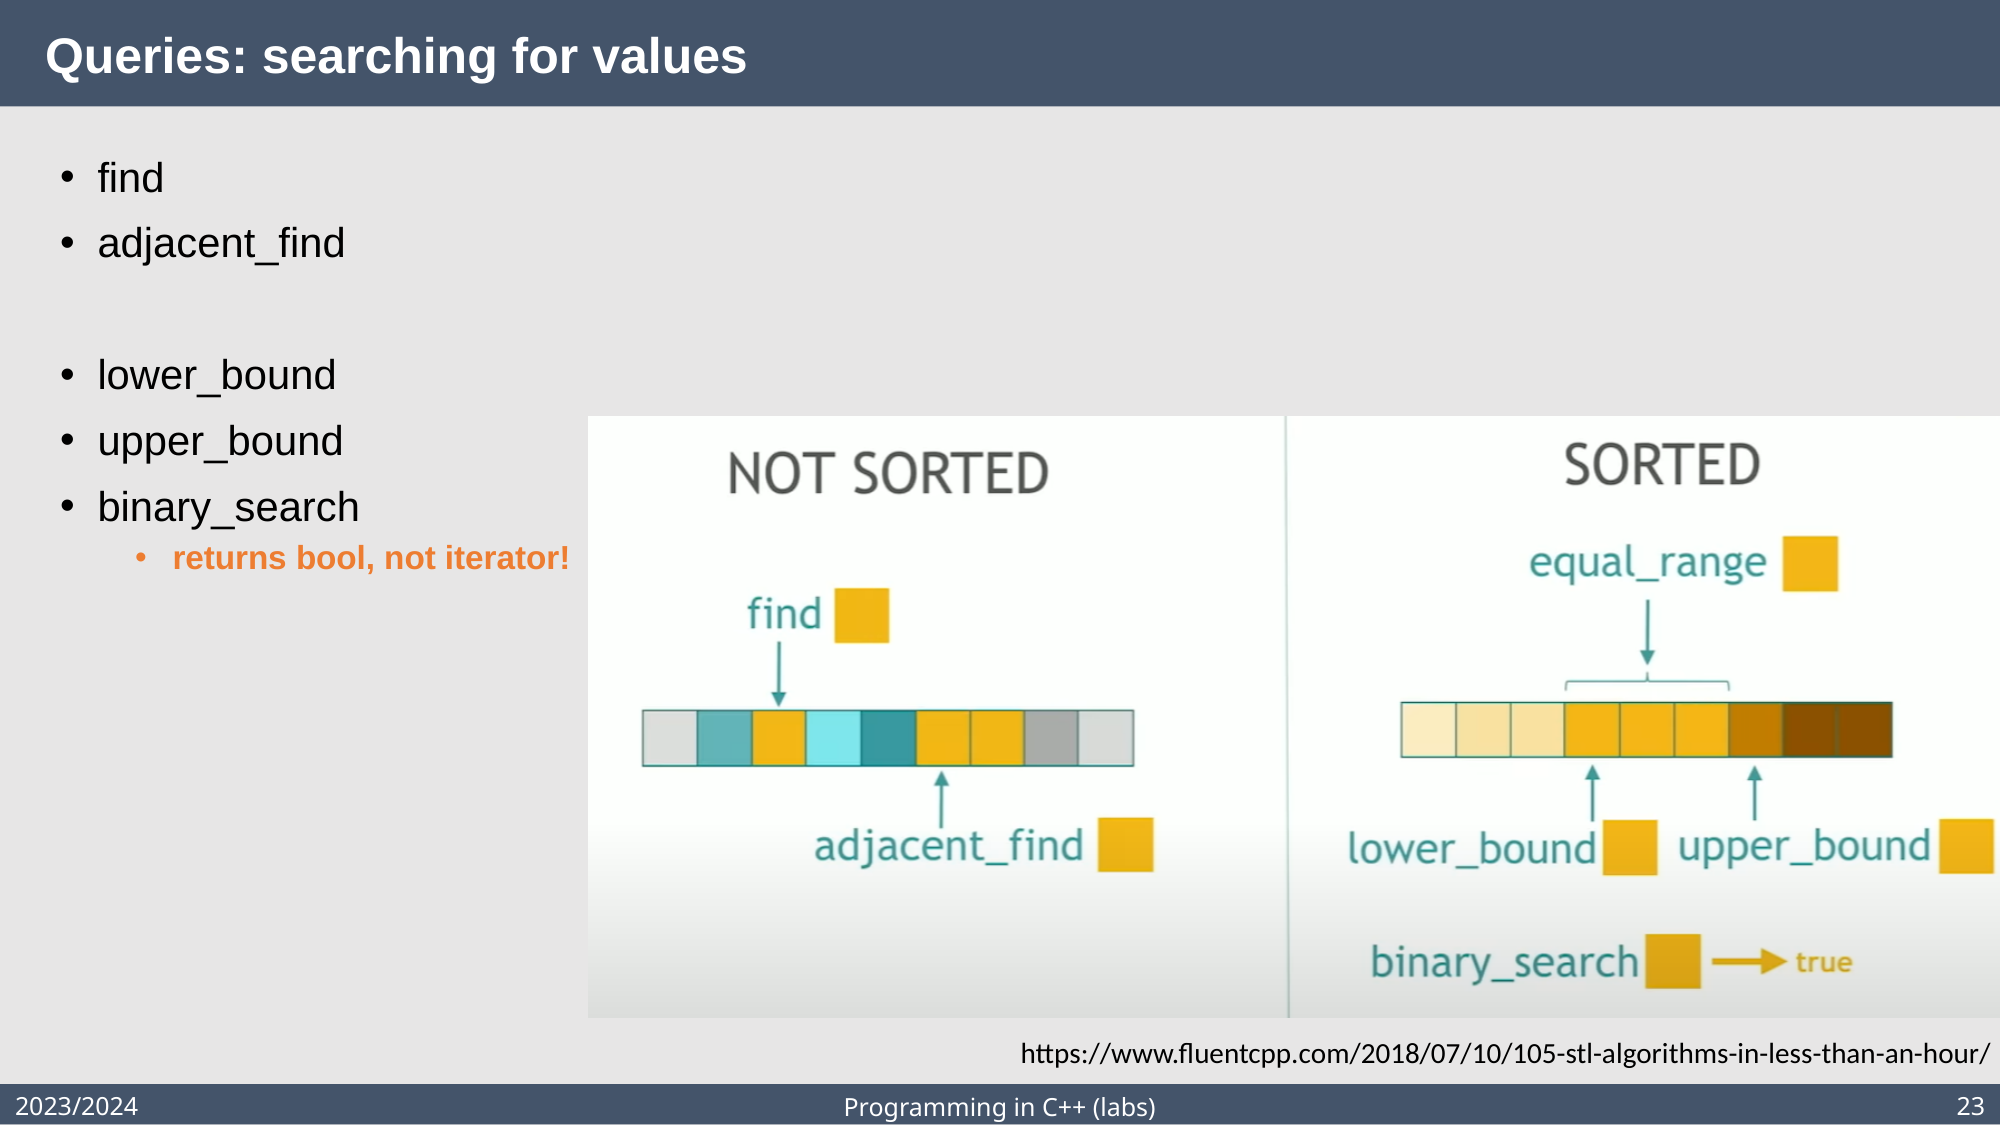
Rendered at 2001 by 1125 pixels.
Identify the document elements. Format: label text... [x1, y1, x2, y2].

list find adjacent_find lower_bound upper_bound binary_search returns bool, not iterator! [45, 148, 1940, 1041]
text_box https://www.fluentcpp.com/2018/07/10/105-stl-algorithms-in-less-than-an-hour/ [1005, 1027, 2000, 1077]
text_box Programming in C++ (labs) [662, 1084, 1338, 1125]
picture [588, 416, 2000, 1018]
title Queries: searching for values [0, 0, 2000, 107]
text_box 23 [1550, 1082, 2000, 1124]
text_box 2023/2024 [0, 1082, 450, 1124]
